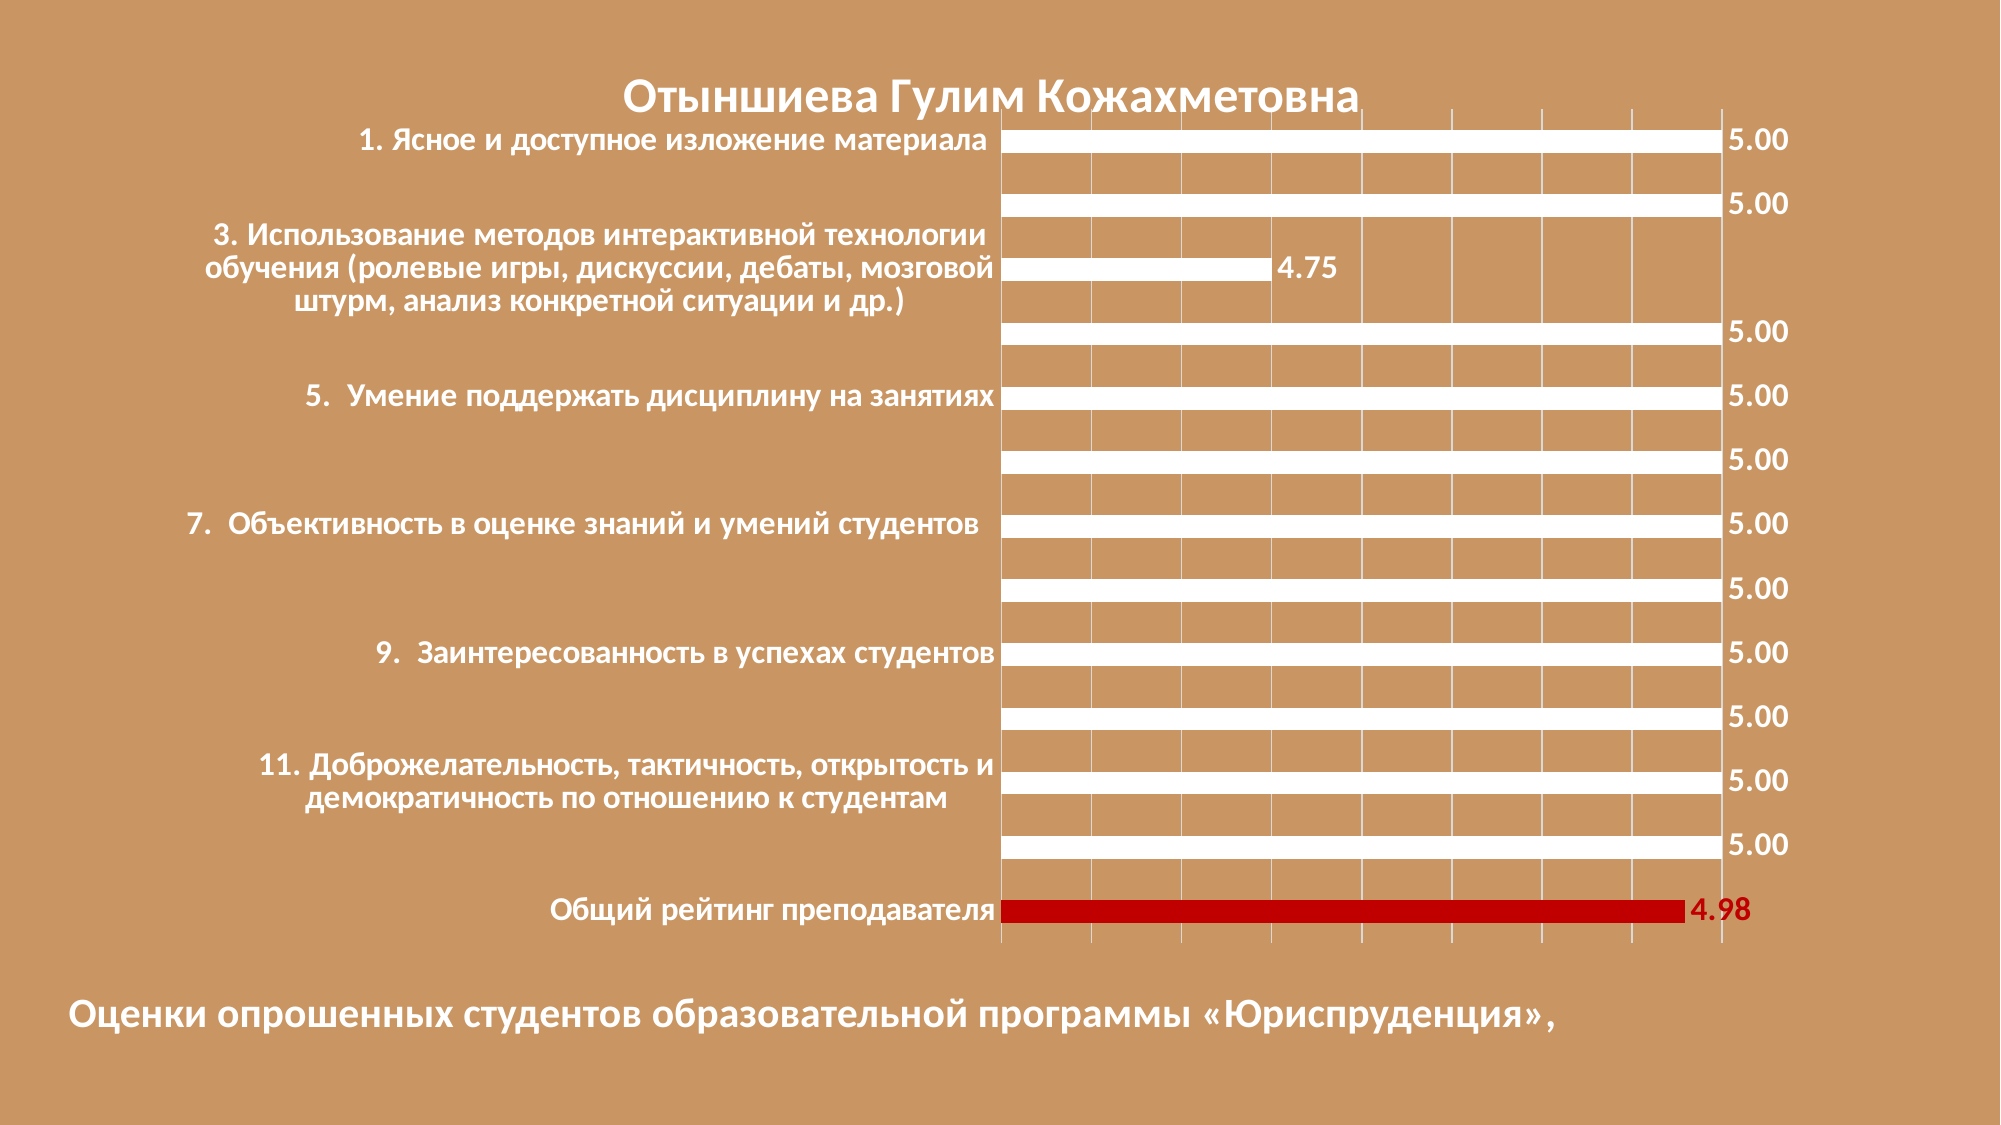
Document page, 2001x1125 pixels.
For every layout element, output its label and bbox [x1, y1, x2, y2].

chart [120, 33, 1863, 979]
picture [0, 0, 2000, 1125]
